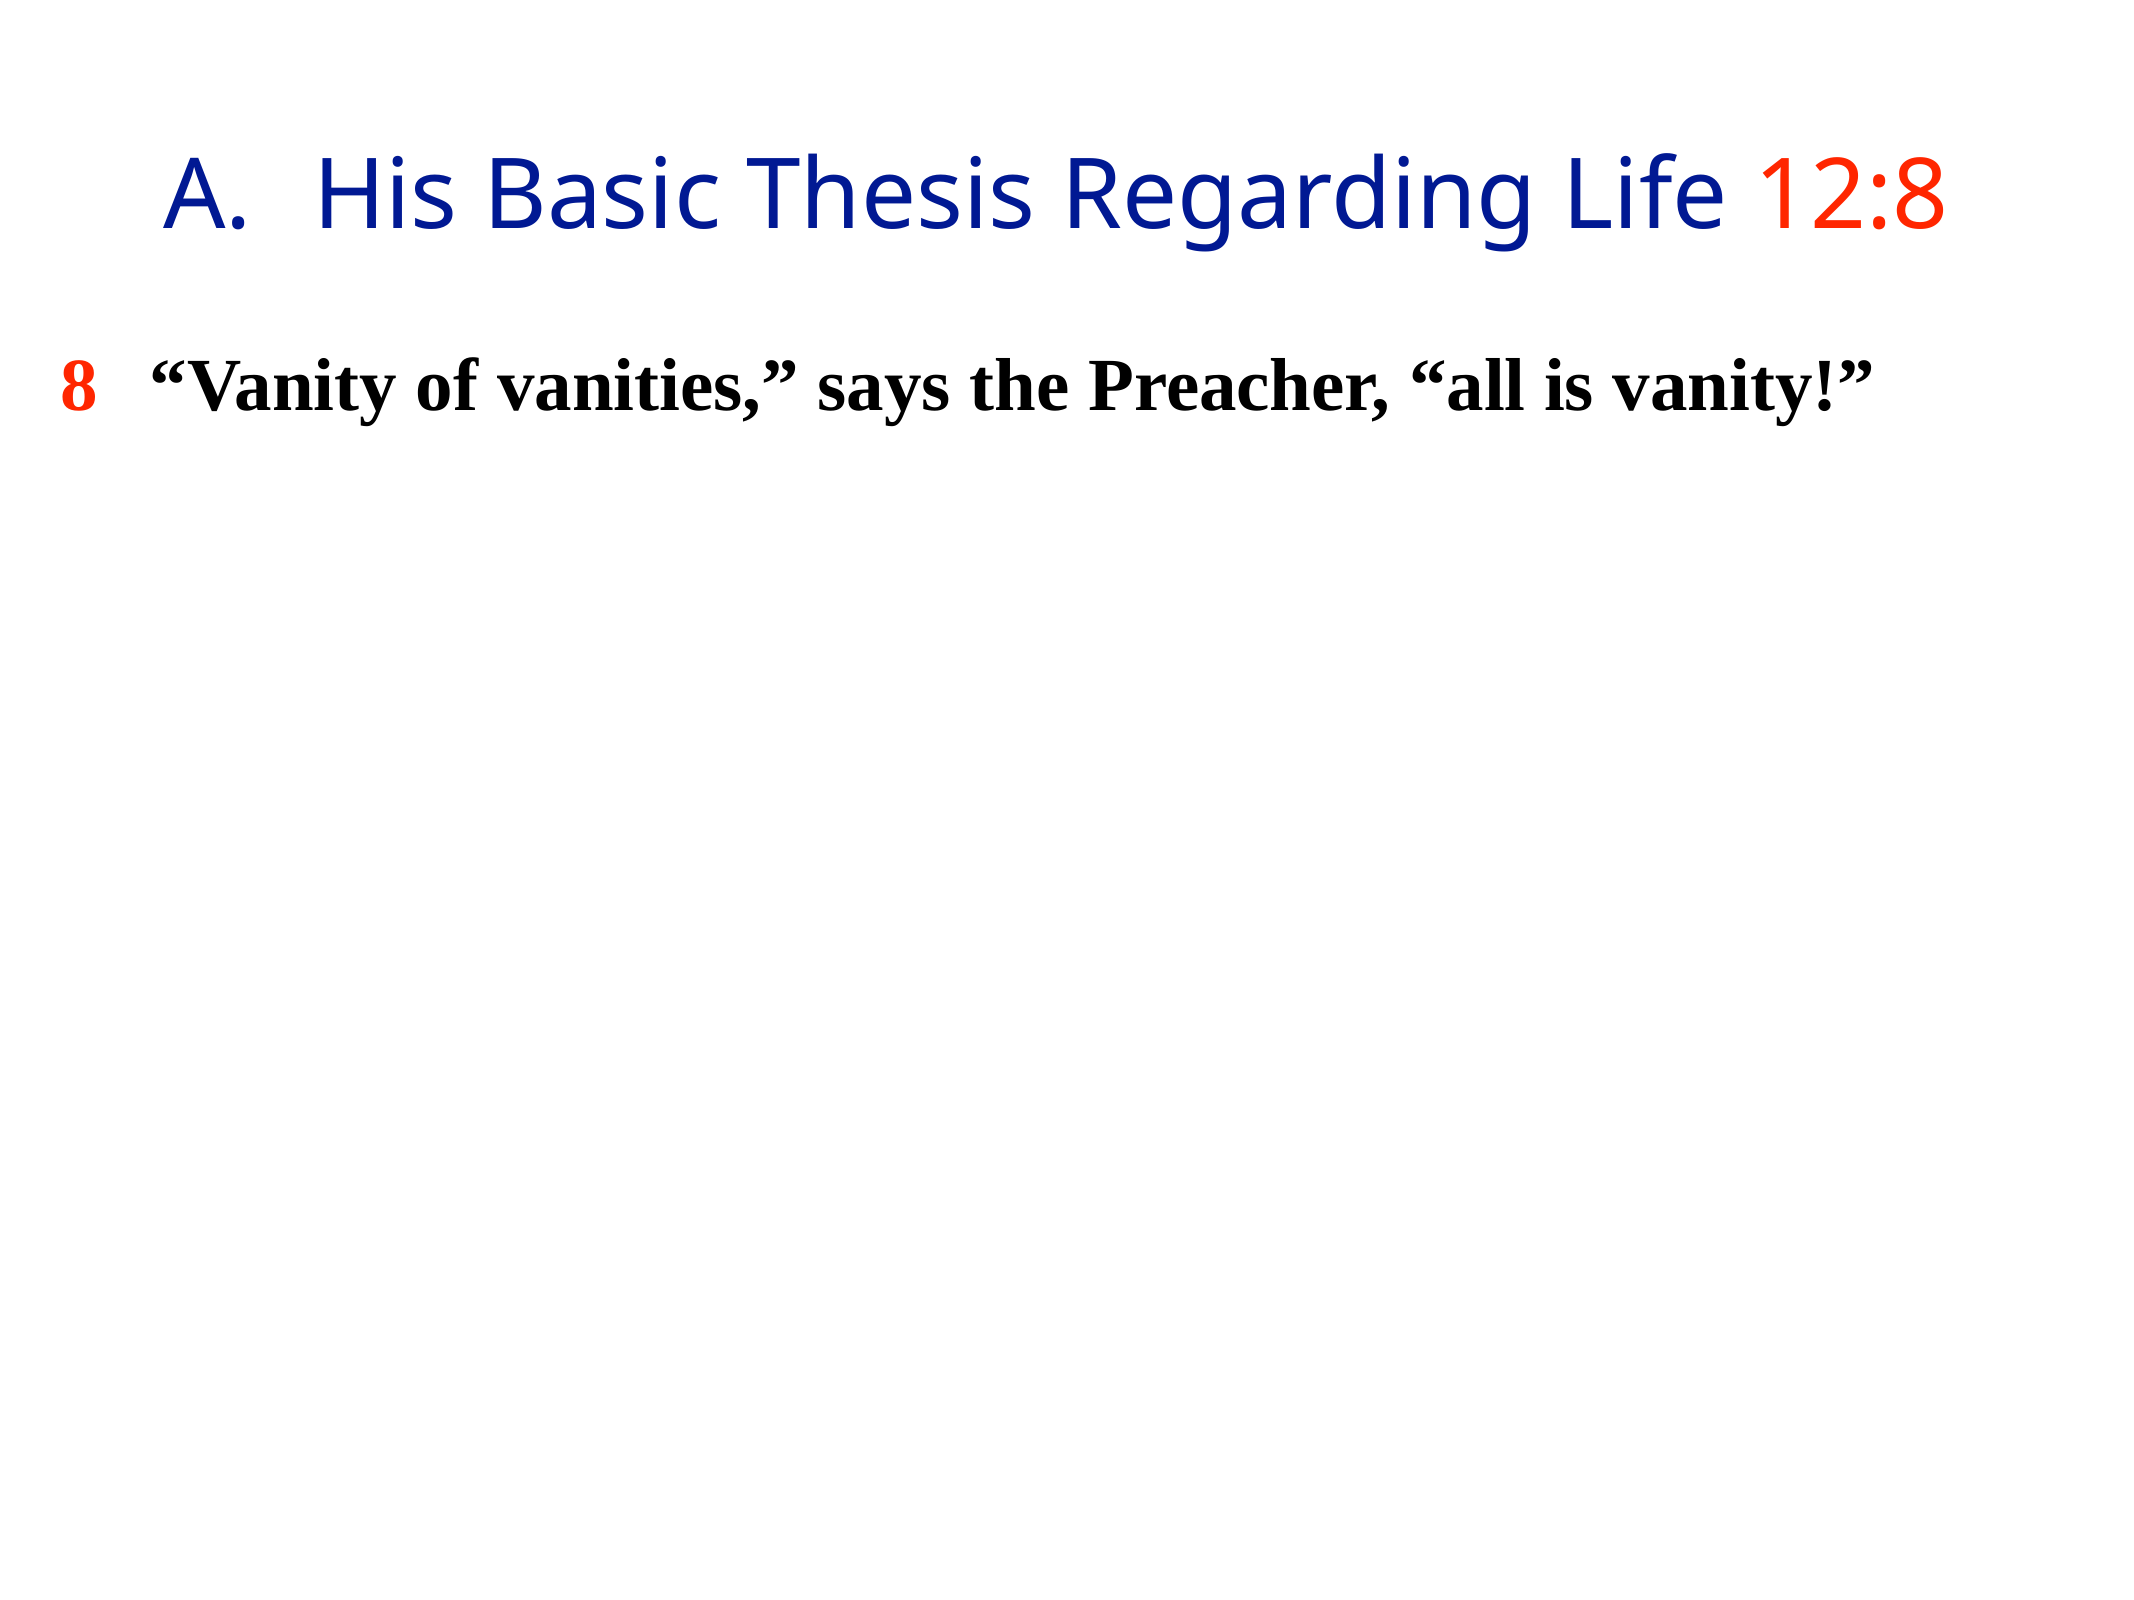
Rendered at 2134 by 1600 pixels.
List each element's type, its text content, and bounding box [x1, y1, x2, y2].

title A. His Basic Thesis Regarding Life 12:8 [28, 70, 2084, 309]
text_box 8 “Vanity of vanities,” says the Preacher, “all is vanity!” [52, 327, 2082, 434]
